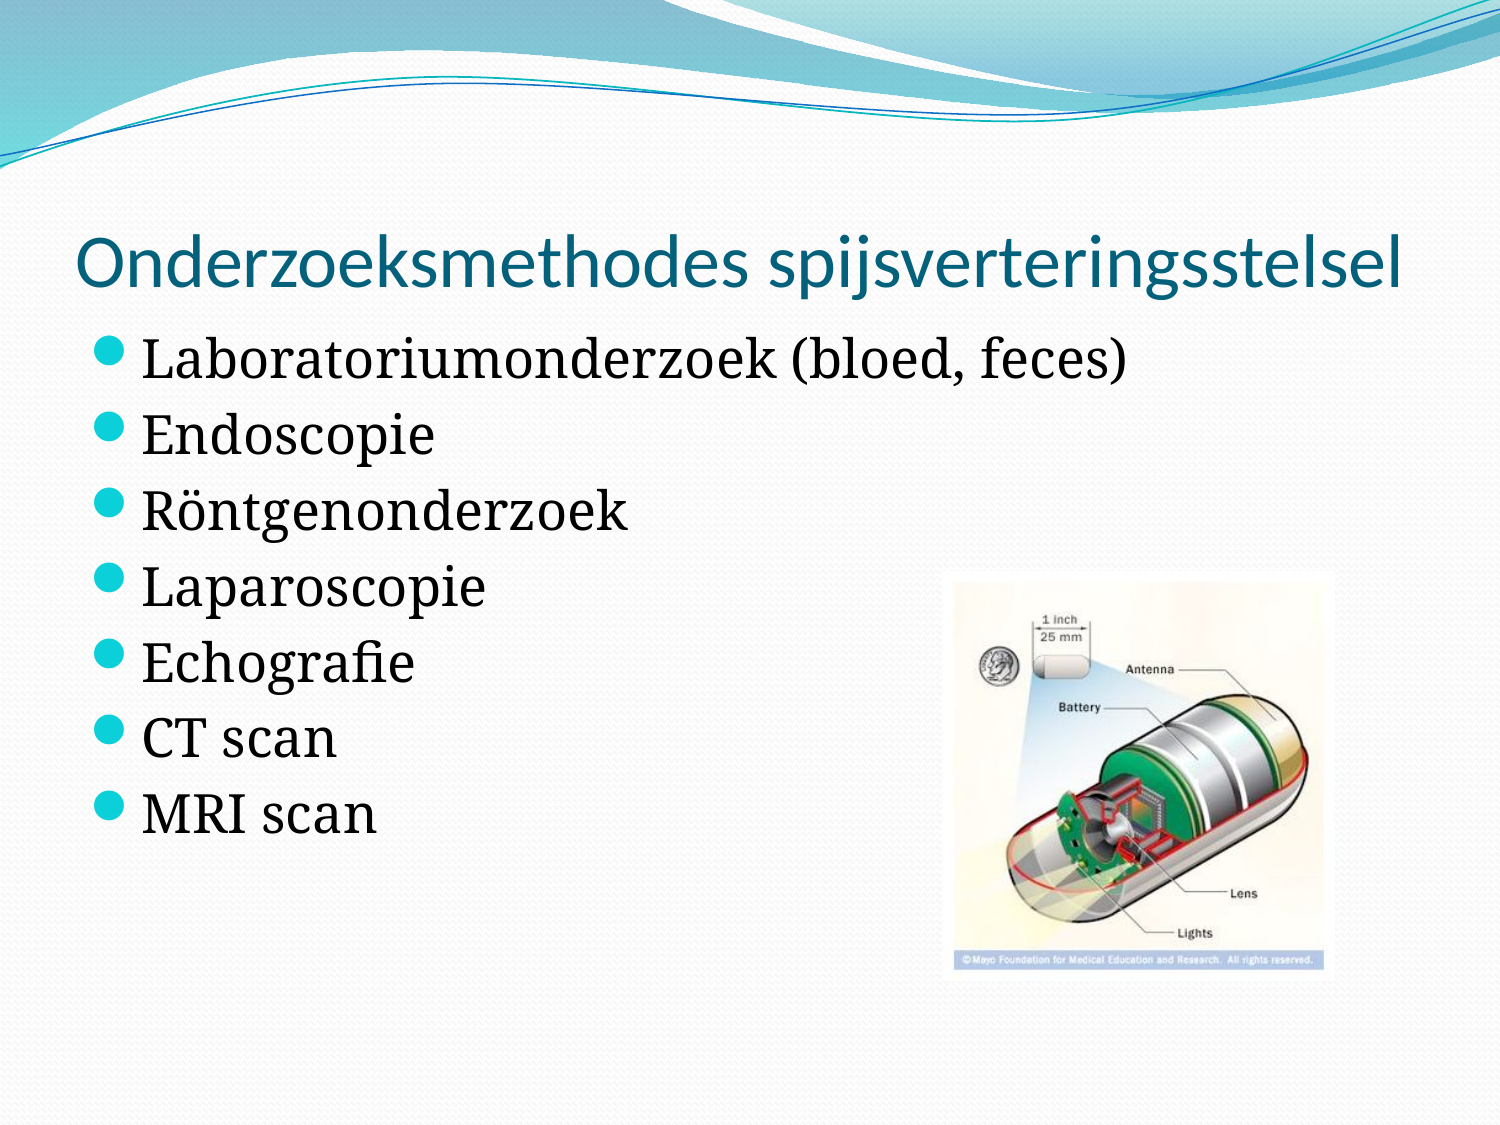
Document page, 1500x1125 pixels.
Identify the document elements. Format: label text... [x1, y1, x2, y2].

list Leverontsteking (hepatitis) Oorzaak: Virusinfectie (A, B, C, D, E) Auto-immuunziekte Alcoholgebruik Bepaalde medicijnen Symptomen: Verminderde eetlust Misselijkheid Vermoeidheid Griepachtige verschijnselen Geelzucht Donkere urine Ontkleurde ontlasting [936, 572, 1341, 994]
title Onderzoeksmethodes spijsverteringsstelsel [75, 115, 1425, 303]
list Laboratoriumonderzoek (bloed, feces) Endoscopie Röntgenonderzoek Laparoscopie Echografie CT scan MRI scan [75, 317, 1425, 1038]
picture [943, 571, 1336, 982]
